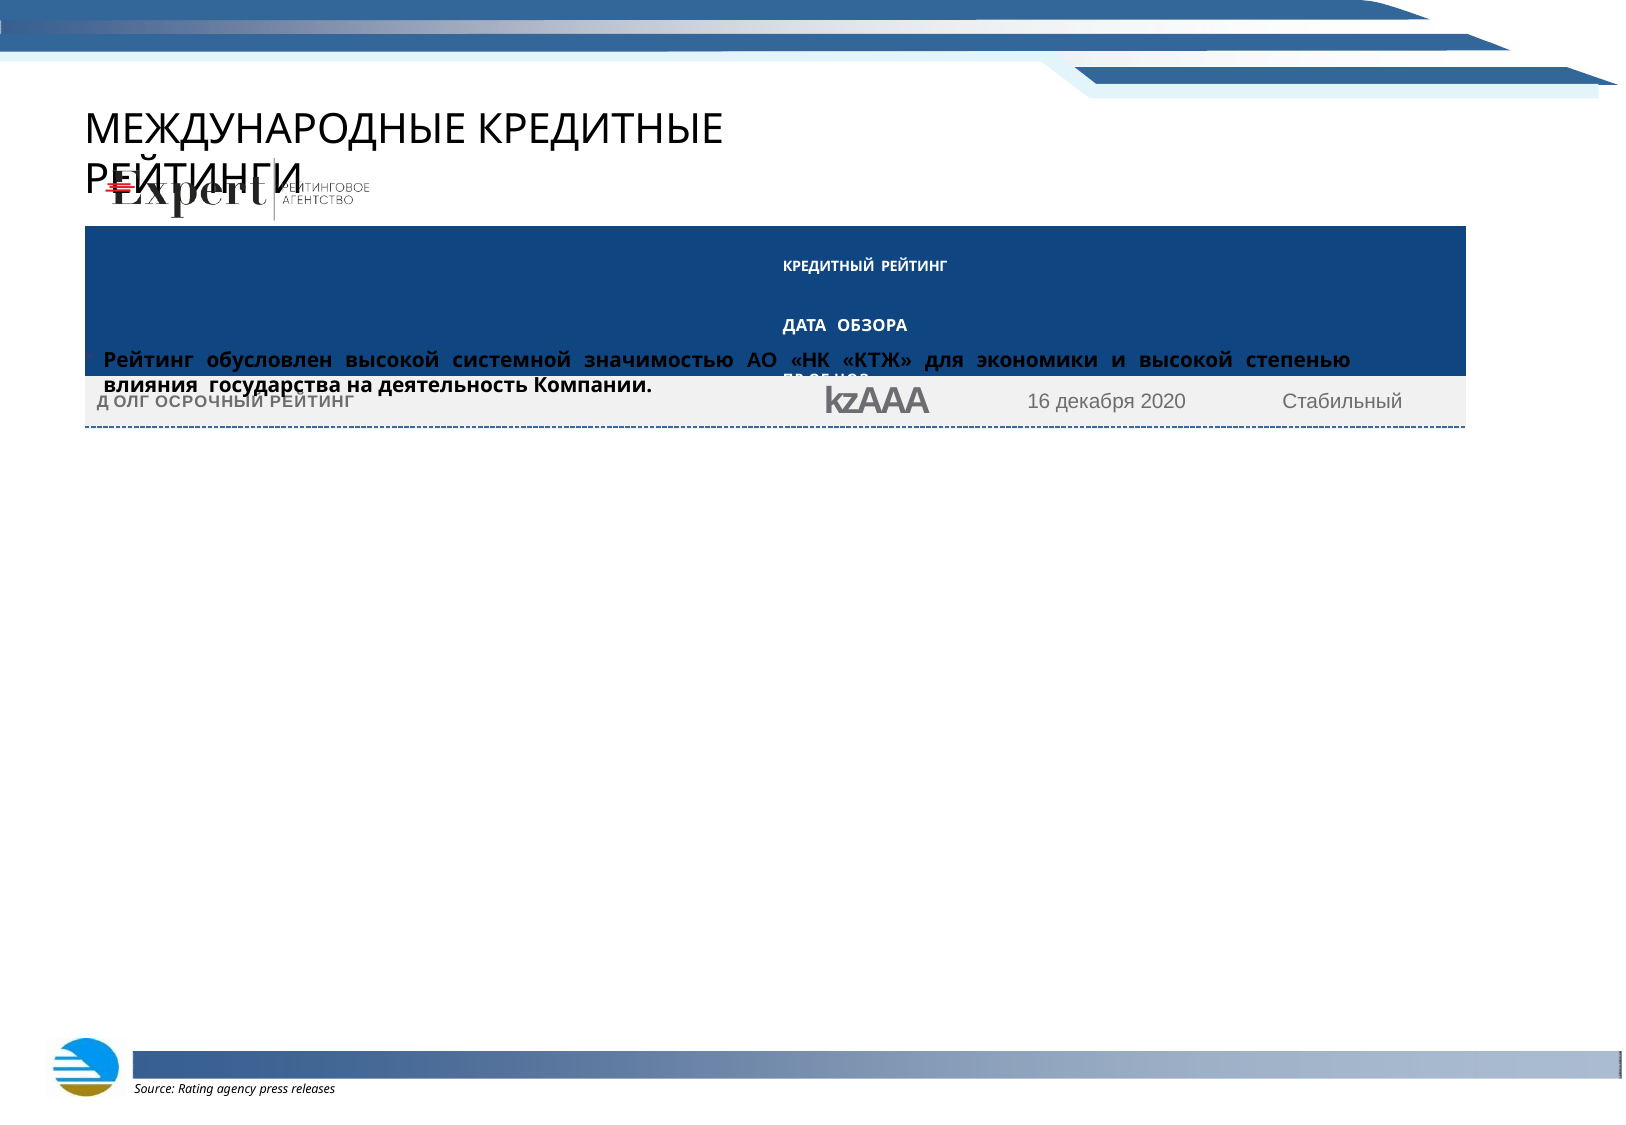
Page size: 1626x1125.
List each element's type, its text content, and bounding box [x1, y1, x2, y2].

table_cell kzAAA [593, 397, 978, 426]
table_cell Д ОЛГ ОСРОЧНЫЙ РЕЙТИНГ [85, 397, 593, 426]
text_box Рейтинг обусловлен высокой системной значимостью АО «НК «КТЖ» для экономики и высокой степенью влияния государства на деятельность Компании. [82, 344, 1352, 397]
picture [0, 16, 1484, 37]
table_cell Стабильный [1237, 376, 1466, 426]
picture [1055, 41, 1578, 67]
table_header КРЕДИТНЫЙ РЕЙТИНГ ДАТА ОБЗОРА ПР ОГ НОЗ [85, 226, 1466, 376]
text_box [71, 135, 412, 243]
footer Source: Rating agency press releases [132, 1078, 342, 1125]
title МЕЖДУНАРОДНЫЕ КРЕДИТНЫЕ РЕЙТИНГИ [82, 99, 916, 226]
picture [132, 1051, 1622, 1079]
table_cell 16 декабря 2020 [978, 397, 1237, 426]
picture [45, 1038, 126, 1097]
